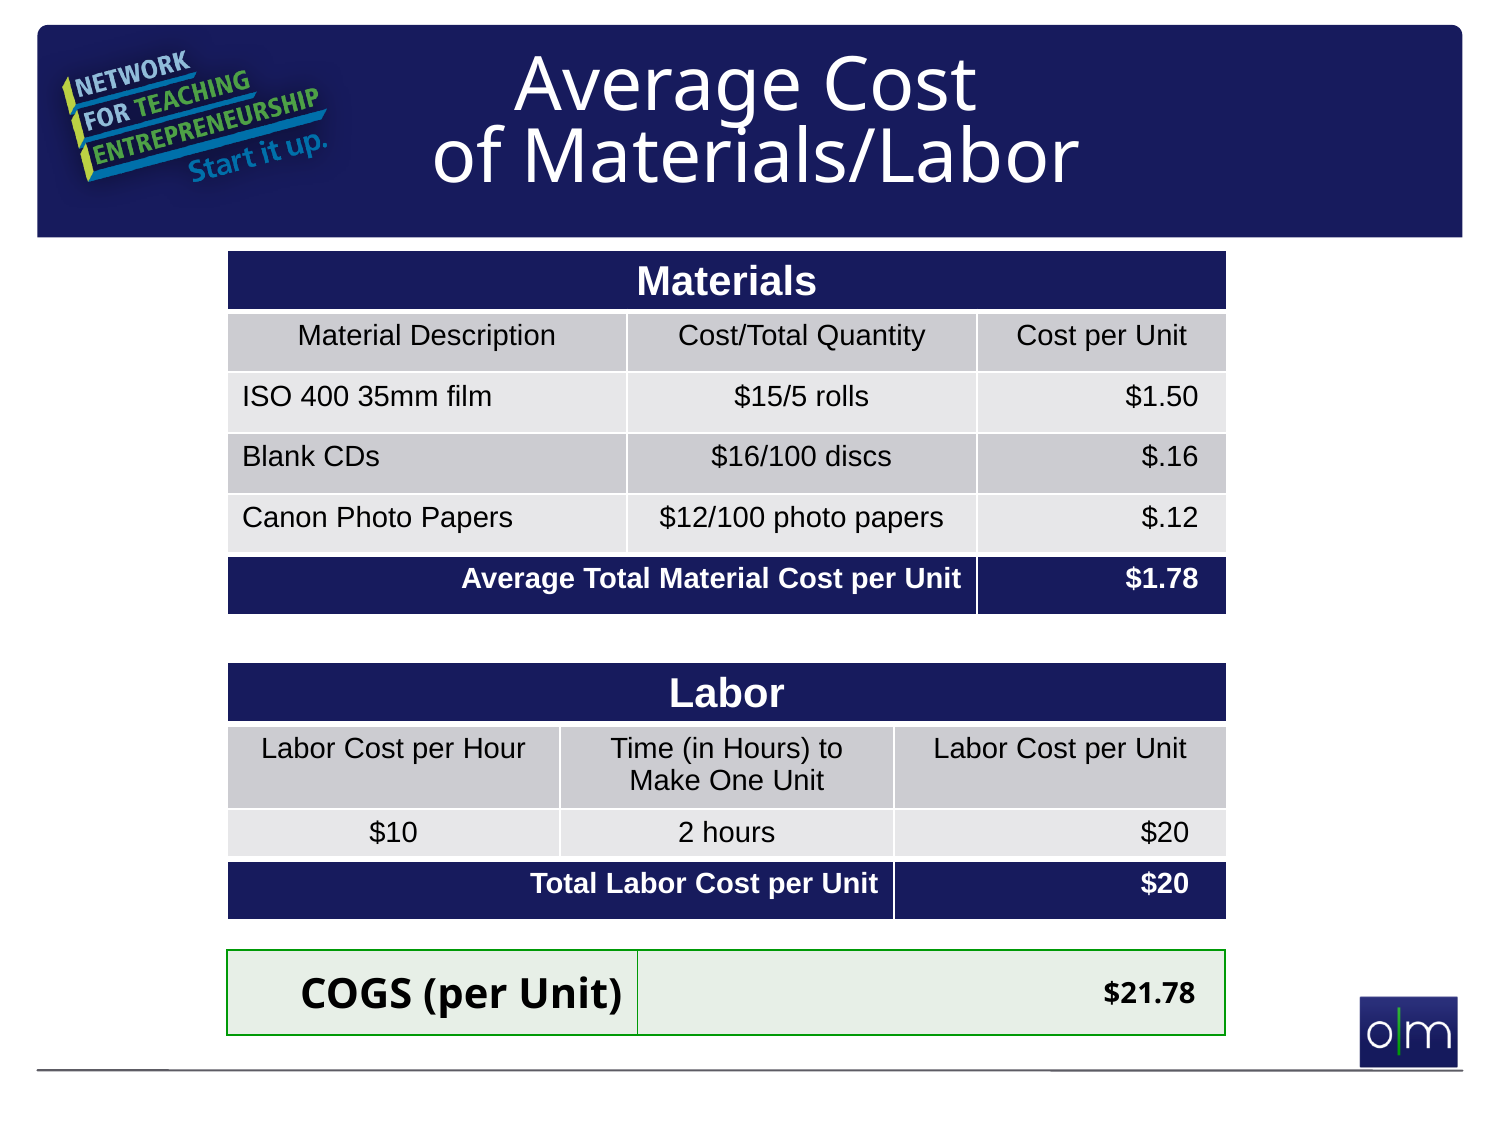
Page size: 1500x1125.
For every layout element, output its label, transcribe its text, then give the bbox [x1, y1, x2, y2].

picture [1339, 962, 1482, 1100]
table_cell $1.50 [978, 373, 1226, 432]
table_cell Labor Cost per Unit [895, 727, 1226, 808]
table_cell $.16 [978, 434, 1226, 493]
table_cell Labor Cost per Hour [228, 727, 559, 808]
table_header COGS (per Unit) [228, 951, 637, 1034]
picture [93, 112, 327, 182]
table_cell $12/100 photo papers [628, 495, 976, 552]
table_cell Blank CDs [228, 434, 626, 493]
table_header Labor [228, 663, 1226, 721]
table_cell $1.78 [978, 557, 1226, 614]
table_cell 2 hours [561, 810, 893, 856]
table_cell $10 [228, 810, 559, 856]
table_header $21.78 [638, 951, 1224, 1034]
table_cell Material Description [228, 314, 626, 371]
table_header Materials [228, 251, 1226, 309]
title Average Cost of Materials/Labor [341, 62, 1438, 188]
table_cell ISO 400 35mm film [228, 373, 626, 432]
table_cell $20 [895, 810, 1226, 856]
table_cell Cost per Unit [978, 314, 1226, 371]
table_cell $15/5 rolls [628, 373, 976, 432]
table_cell Average Total Material Cost per Unit [228, 557, 976, 614]
table_cell Time (in Hours) to Make One Unit [561, 727, 893, 808]
picture [62, 49, 327, 182]
table_cell Canon Photo Papers [228, 495, 626, 552]
table_cell Cost/Total Quantity [628, 314, 976, 371]
table_cell $.12 [978, 495, 1226, 552]
table_cell Total Labor Cost per Unit [228, 862, 893, 919]
table_cell $20 [895, 862, 1226, 919]
table_cell $16/100 discs [628, 434, 976, 493]
